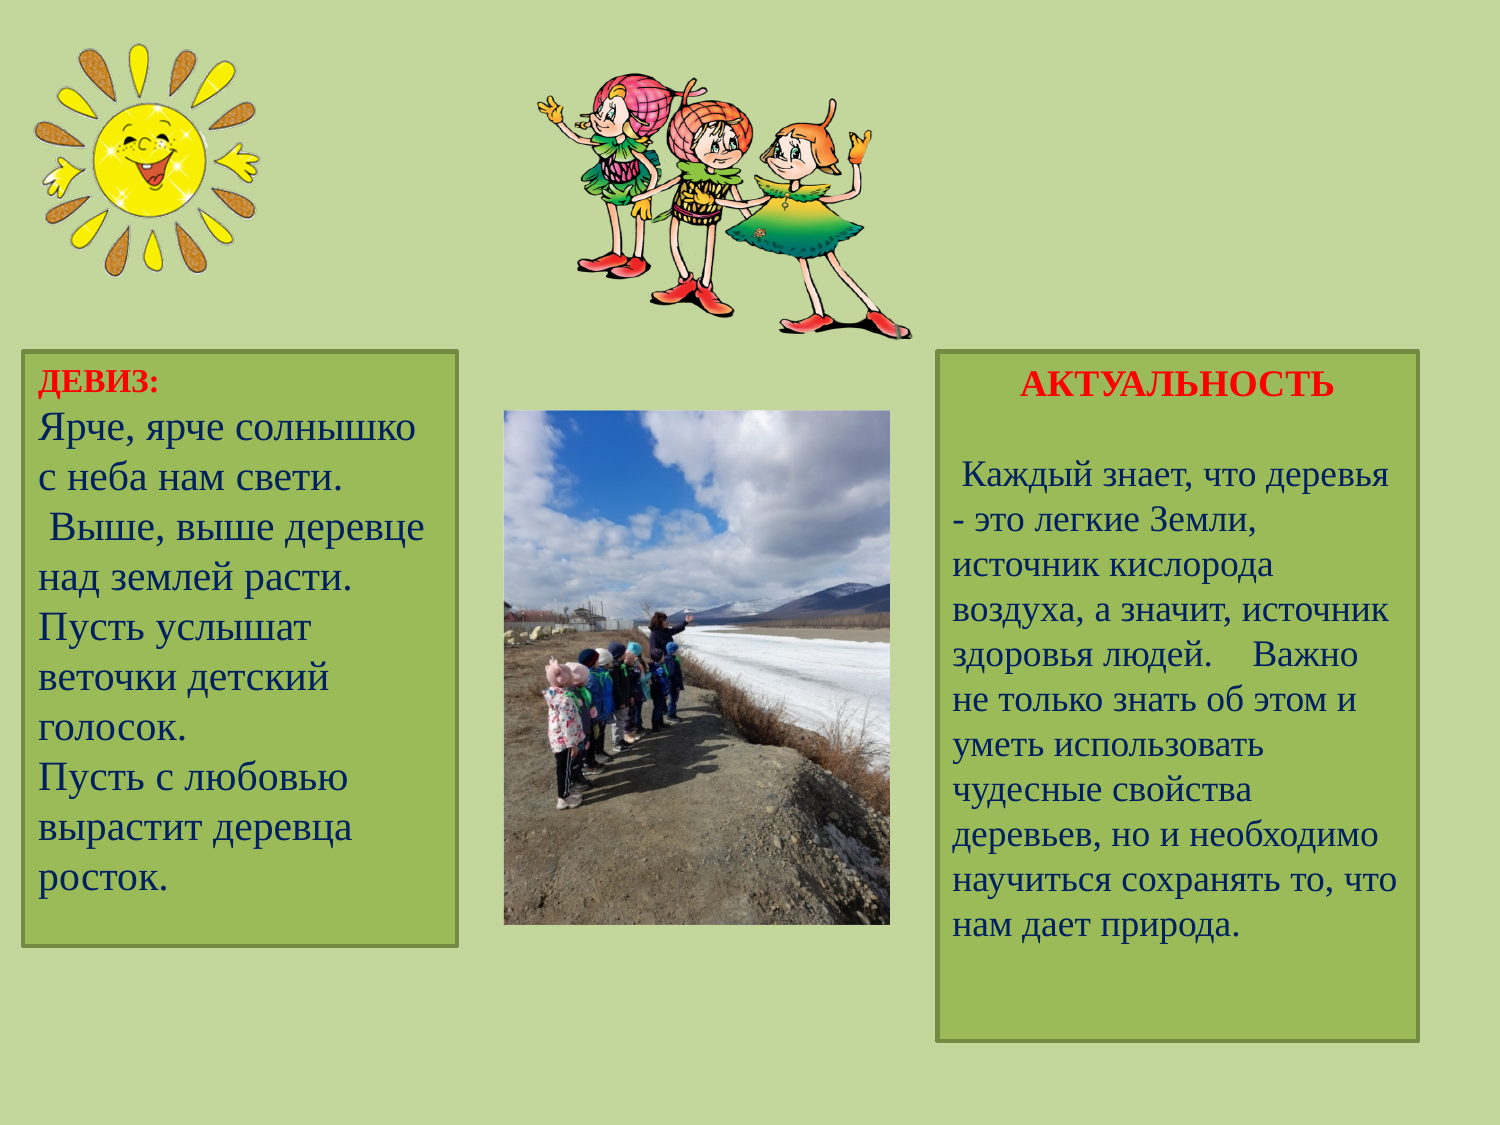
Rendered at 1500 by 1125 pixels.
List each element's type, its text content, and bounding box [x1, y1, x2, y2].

picture [0, 0, 291, 293]
text_box АКТУАЛЬНОСТЬ Каждый знает, что деревья - это легкие Земли, источник кислорода воздуха, а значит, источник здоровья людей. Важно не только знать об этом и уметь использовать чудесные свойства деревьев, но и необходимо научиться сохранять то, что нам дает природа. [935, 349, 1420, 1043]
text_box ДЕВИЗ: Ярче, ярче солнышко с неба нам свети. Выше, выше деревце над землей расти. Пусть услышат веточки детский голосок. Пусть с любовью вырастит деревца росток. [21, 349, 459, 948]
picture [439, 411, 955, 924]
picture [468, 0, 973, 376]
